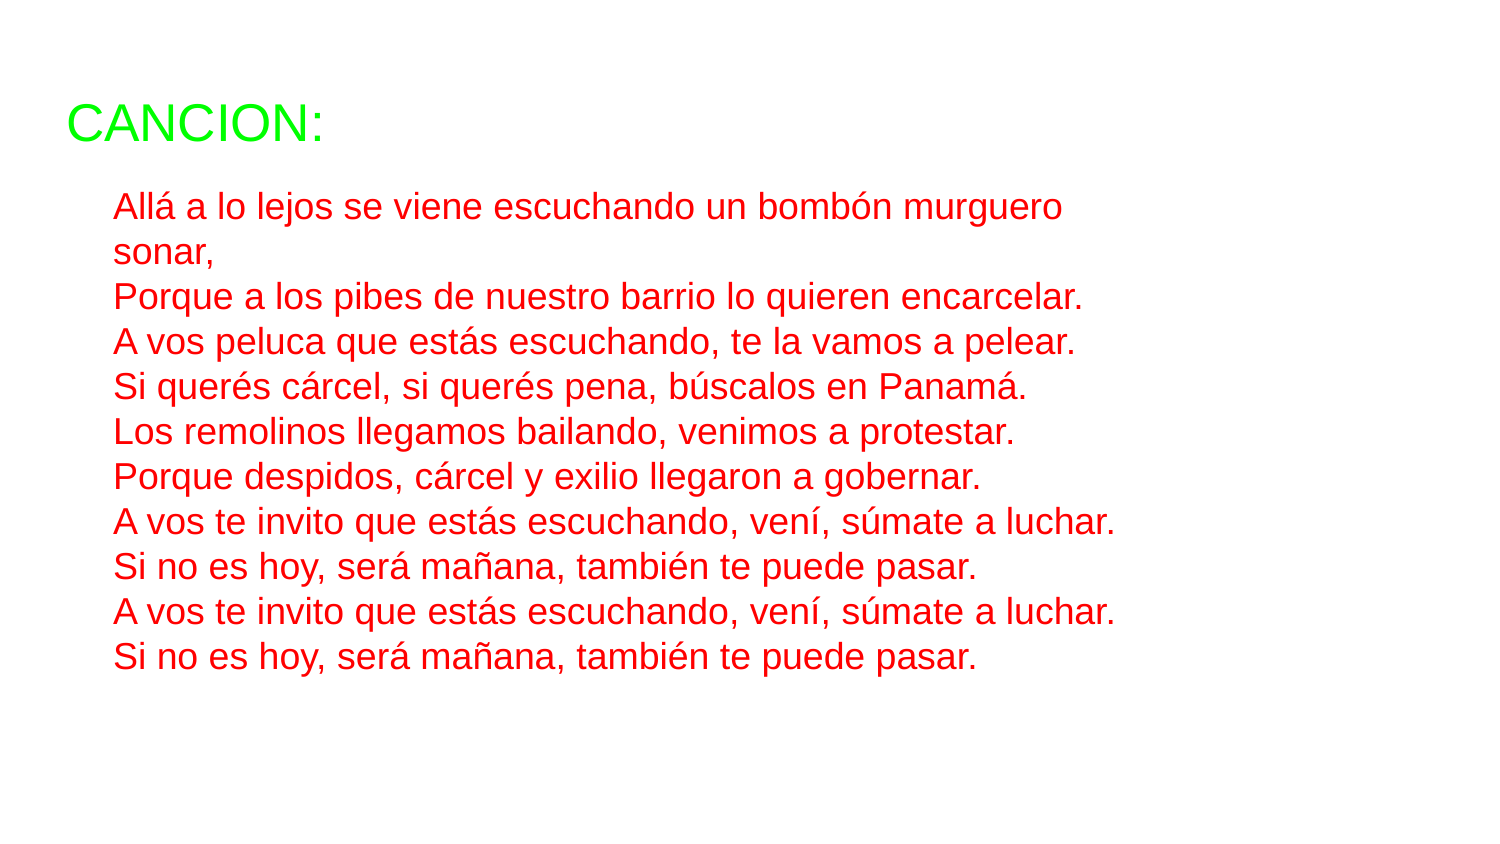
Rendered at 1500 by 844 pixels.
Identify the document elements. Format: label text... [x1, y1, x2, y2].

text_box Allá a lo lejos se viene escuchando un bombón murguero sonar, Porque a los pibes de nuestro barrio lo quieren encarcelar. A vos peluca que estás escuchando, te la vamos a pelear. Si querés cárcel, si querés pena, búscalos en Panamá. Los remolinos llegamos bailando, venimos a protestar. Porque despidos, cárcel y exilio llegaron a gobernar. A vos te invito que estás escuchando, vení, súmate a luchar. Si no es hoy, será mañana, también te puede pasar. A vos te invito que estás escuchando, vení, súmate a luchar. Si no es hoy, será mañana, también te puede pasar. [98, 167, 1170, 833]
title CANCION: [51, 72, 1449, 167]
